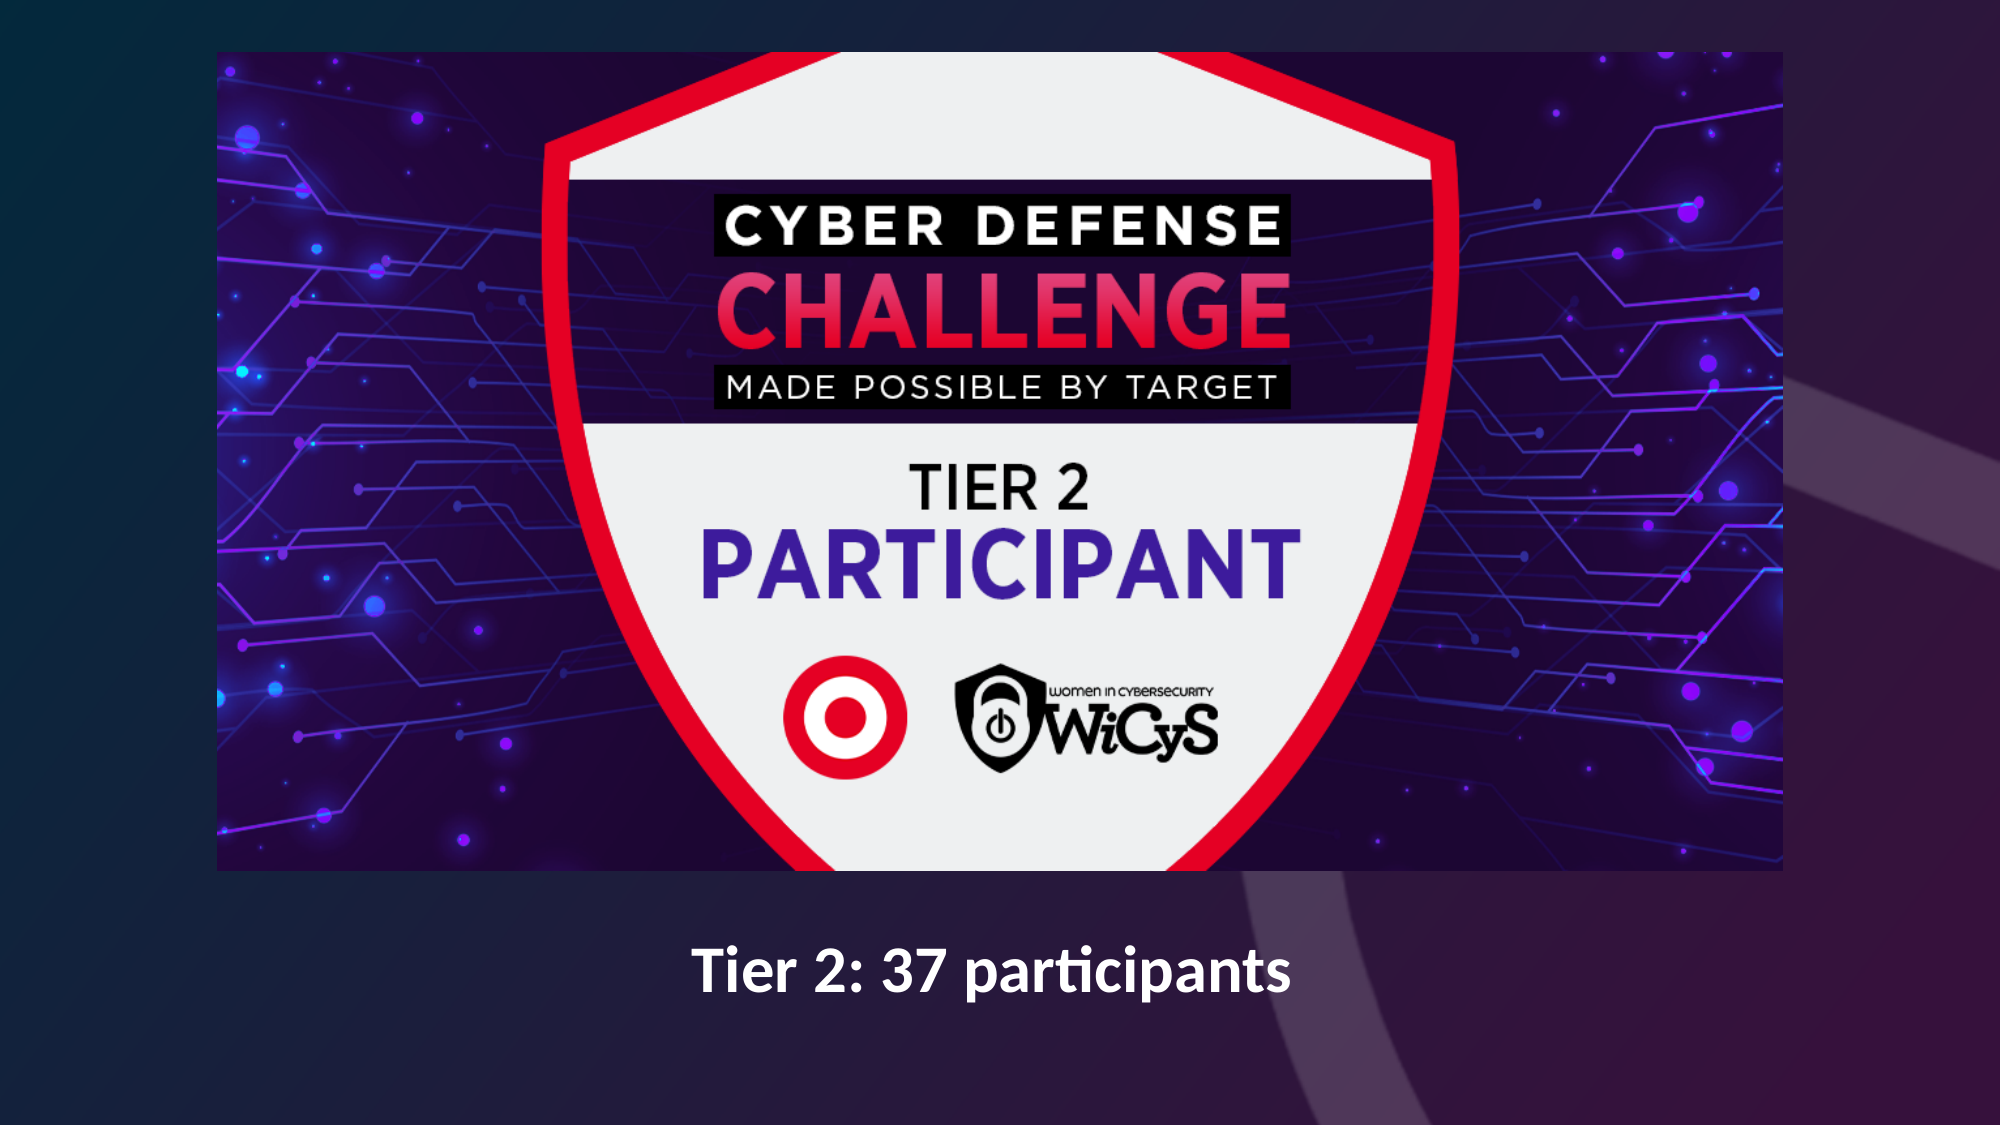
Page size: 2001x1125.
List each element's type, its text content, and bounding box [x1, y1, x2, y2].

picture [0, 0, 2000, 1125]
text_box Tier 2: 37 participants [88, 917, 1912, 1013]
